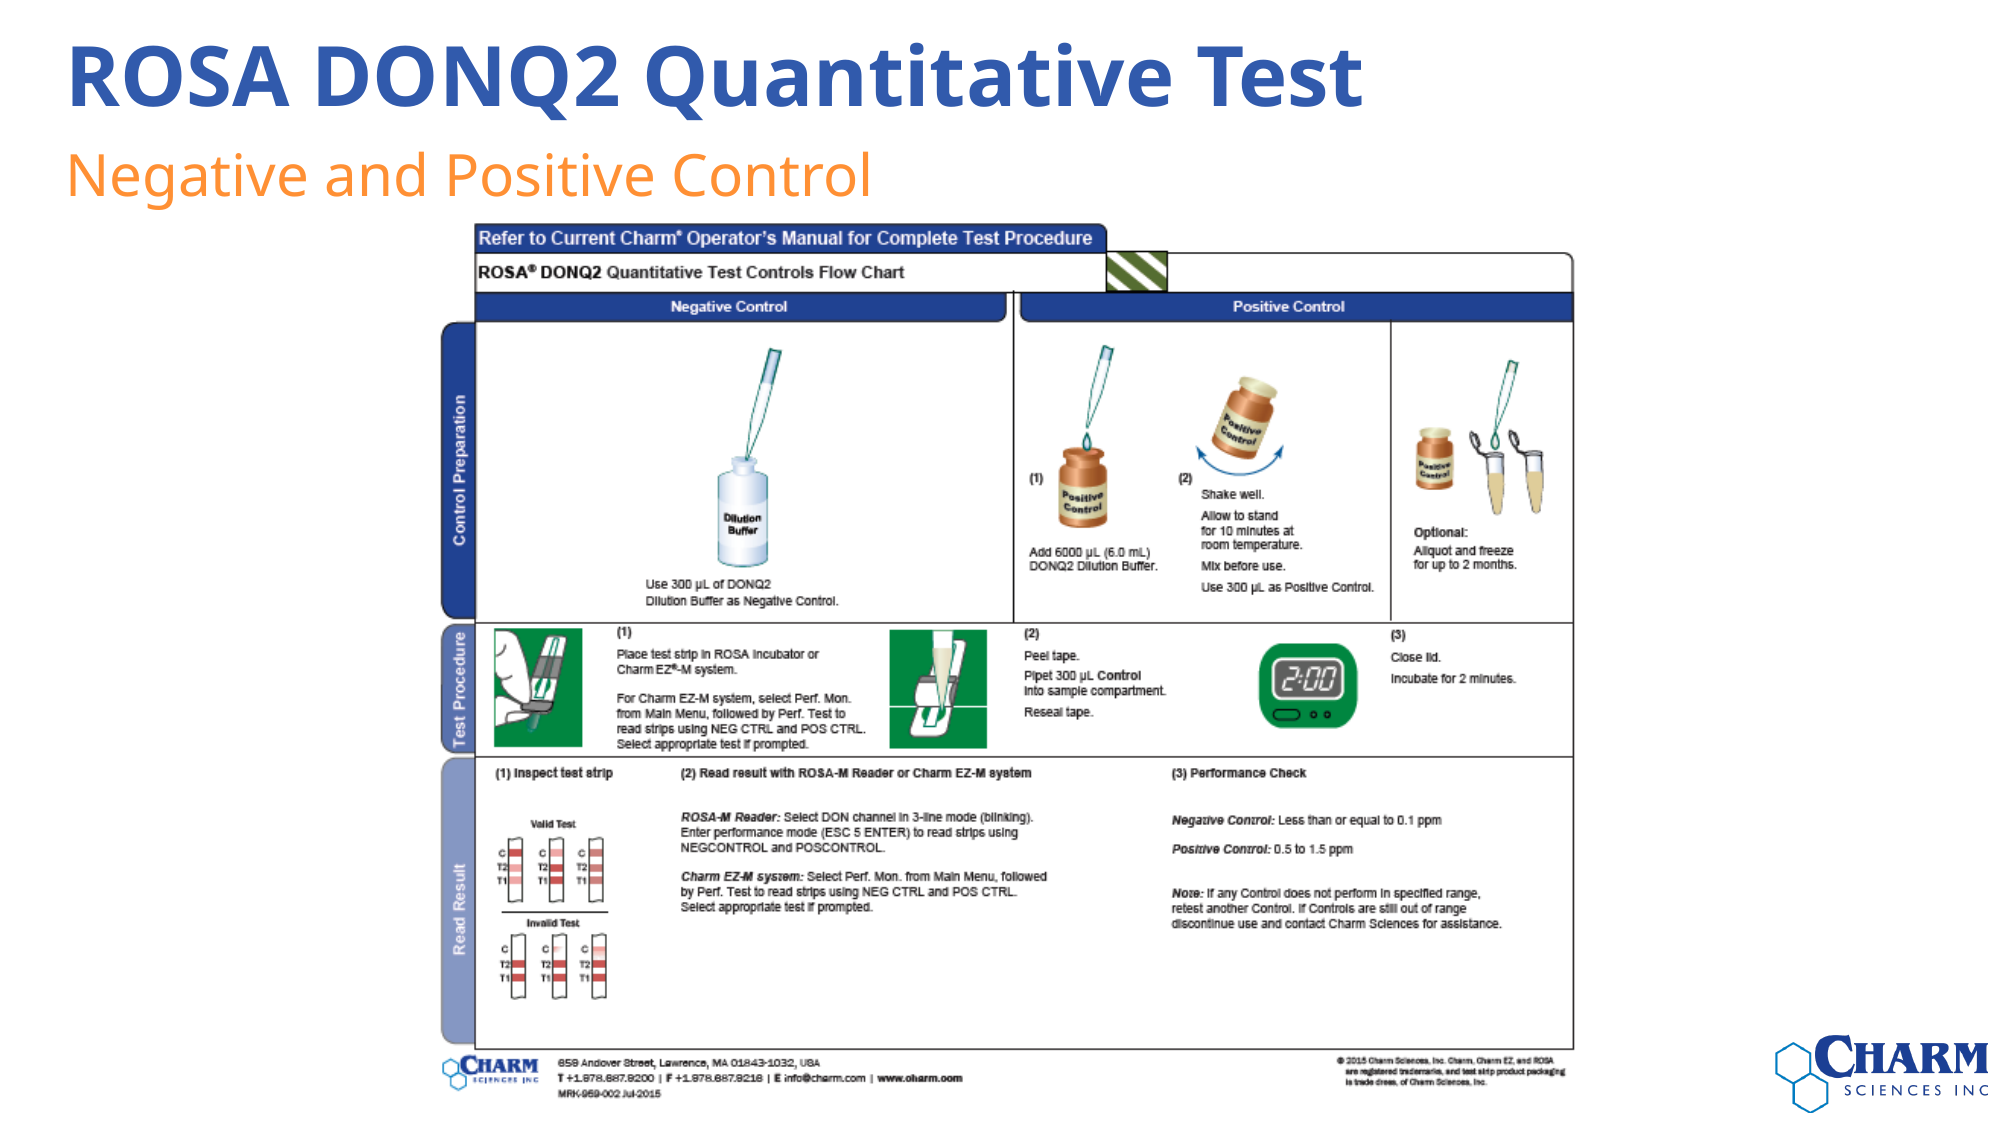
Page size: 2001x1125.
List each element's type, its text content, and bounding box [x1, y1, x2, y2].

list Negative and Positive Control [50, 139, 1861, 214]
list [432, 216, 1579, 1105]
list ROSA DONQ2 Quantitative Test [50, 20, 2000, 139]
